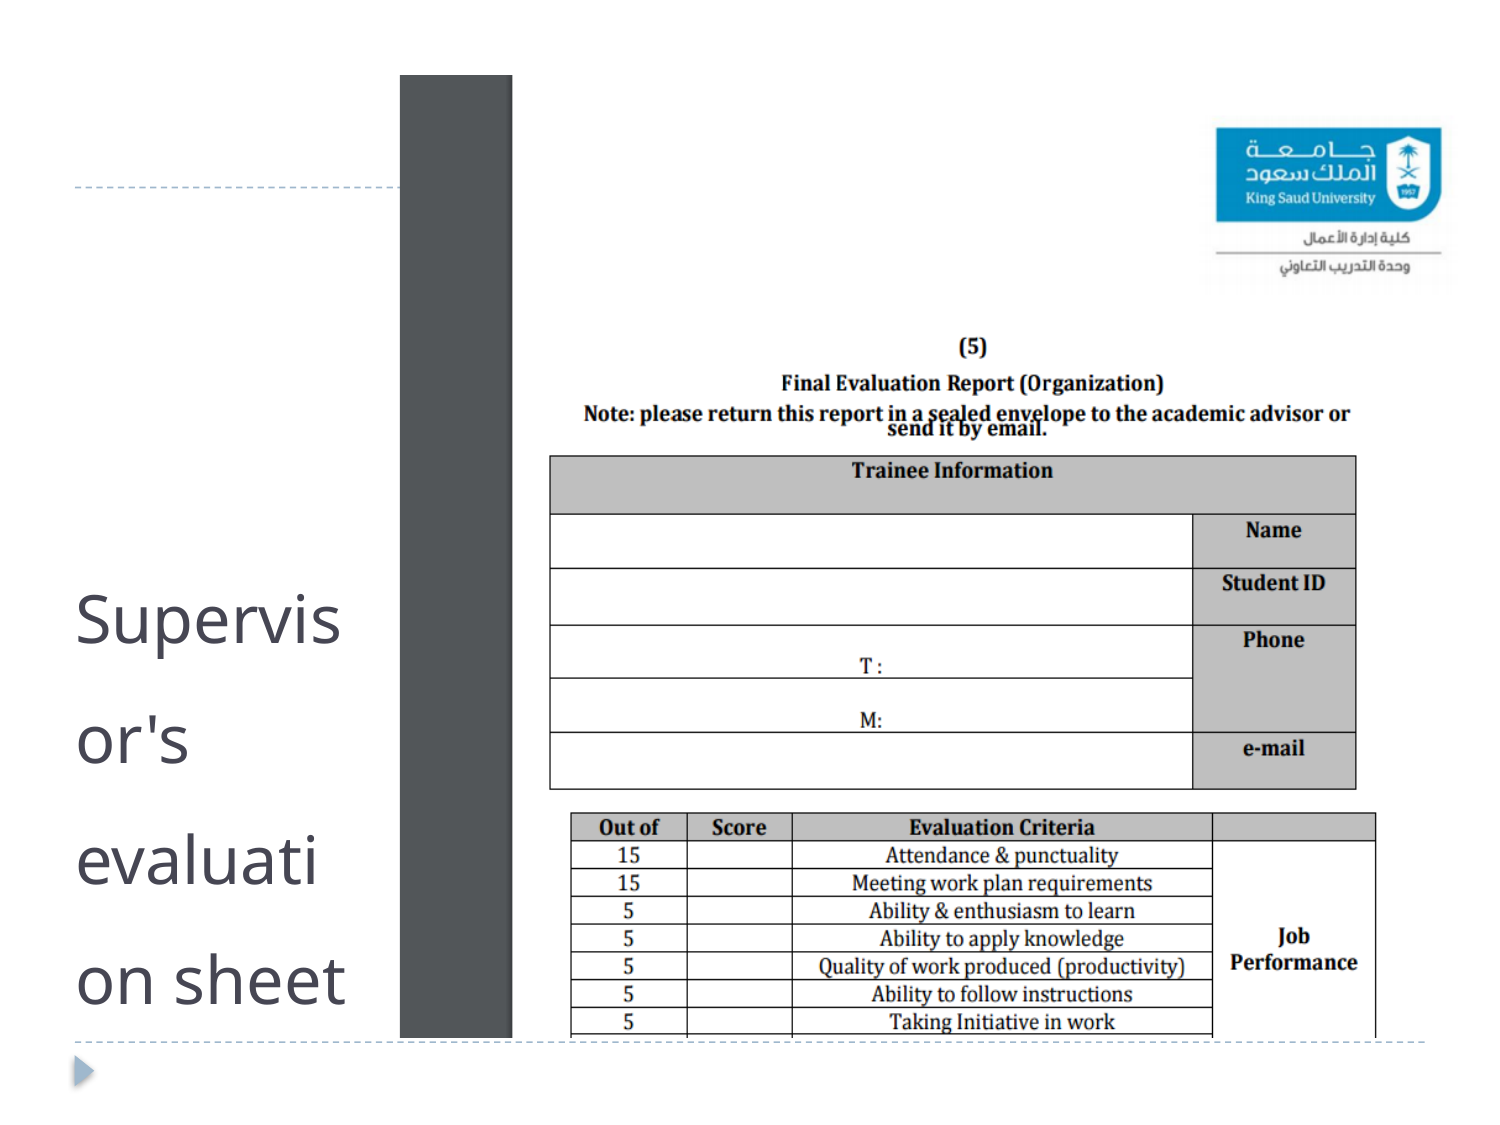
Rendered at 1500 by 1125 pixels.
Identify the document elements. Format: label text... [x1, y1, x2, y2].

title Supervisor's evaluation sheet [60, 112, 365, 1025]
picture [399, 74, 1488, 1038]
